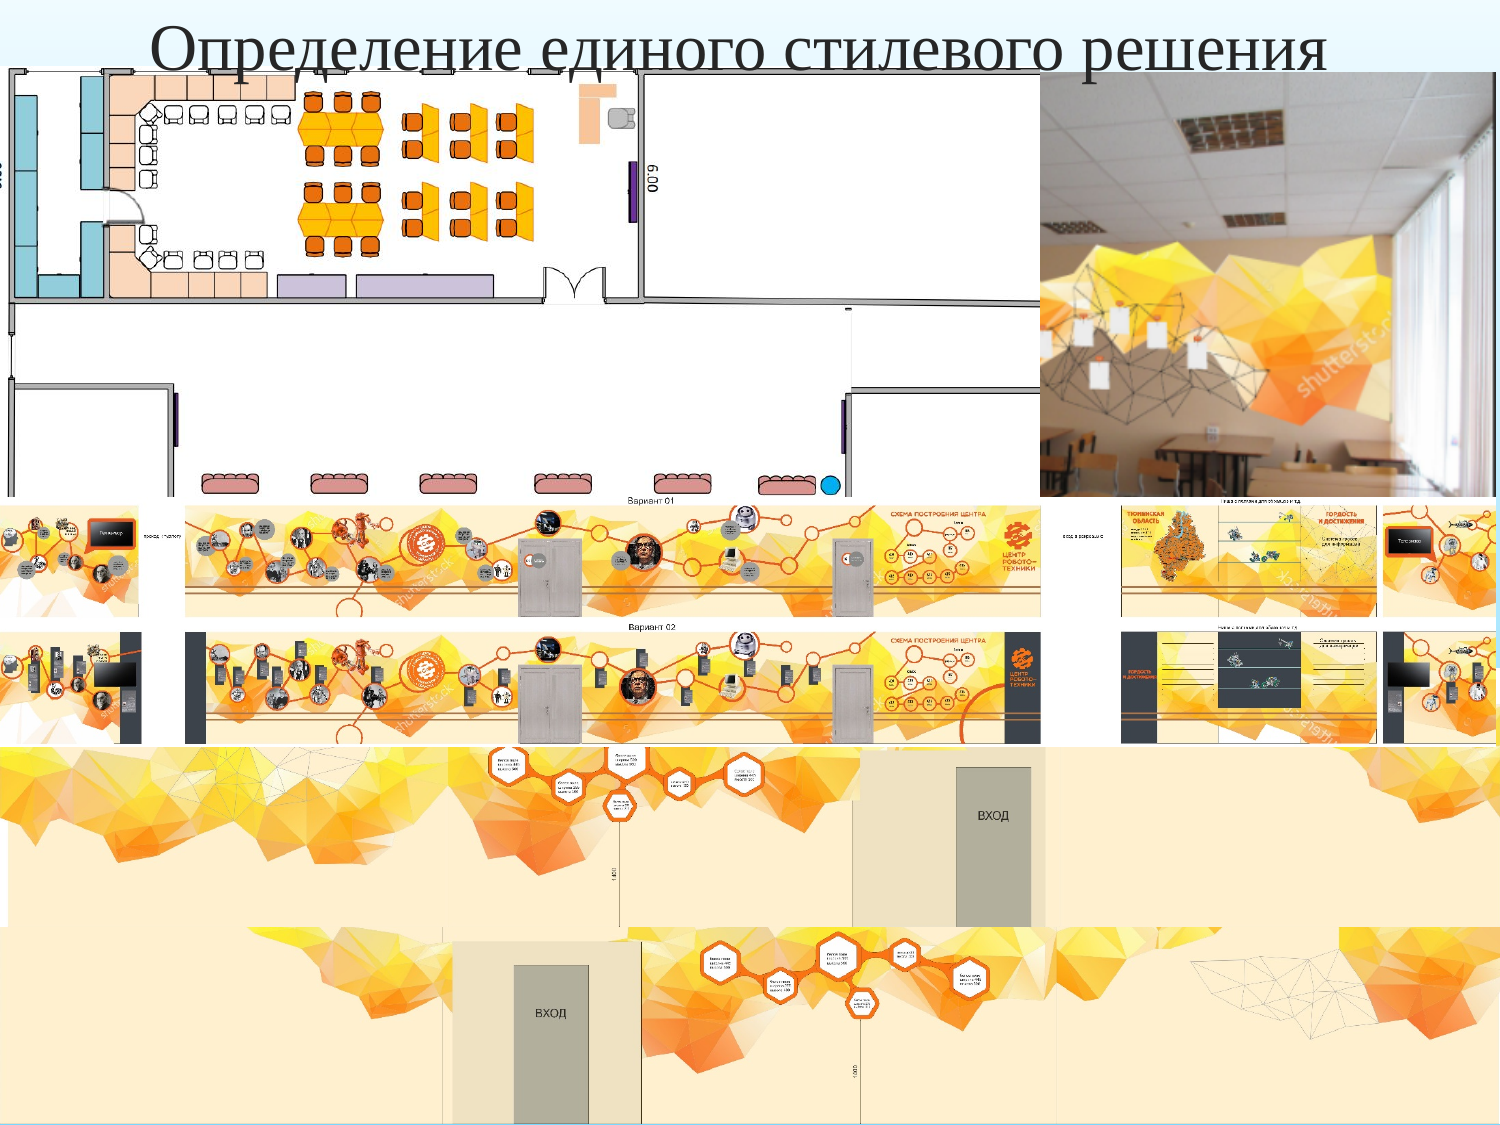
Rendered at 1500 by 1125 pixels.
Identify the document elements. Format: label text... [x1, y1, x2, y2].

picture [0, 66, 1500, 1124]
title Определение единого стилевого решения [0, 0, 1499, 77]
